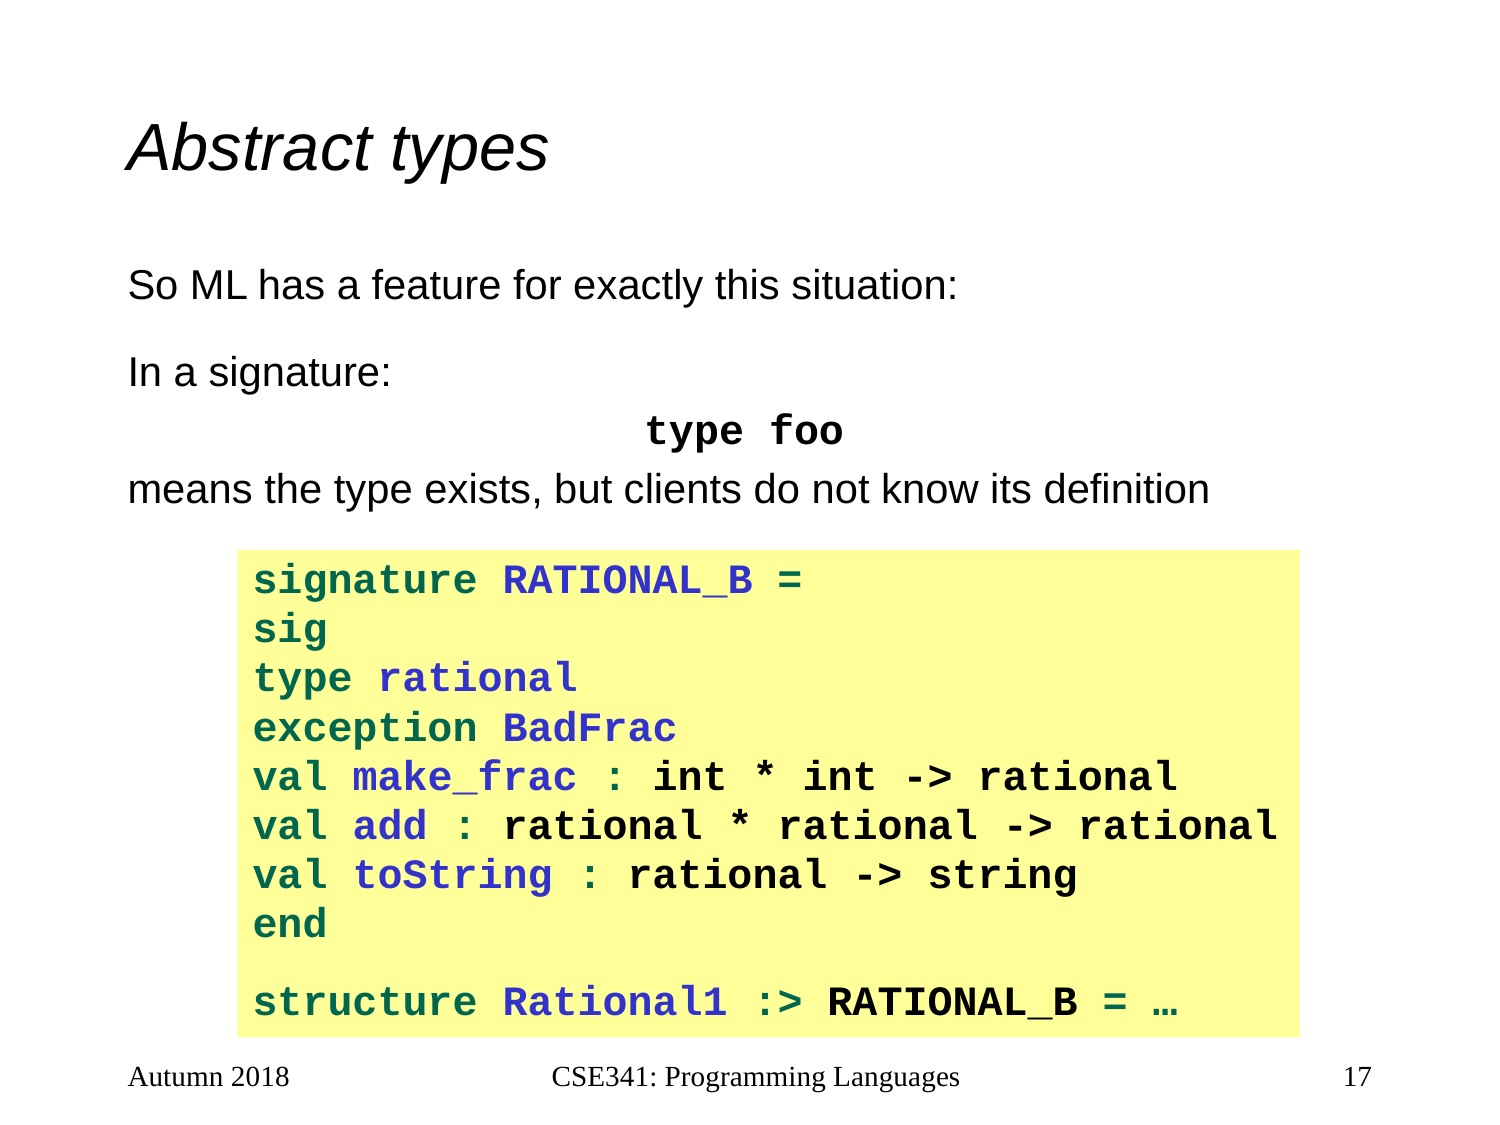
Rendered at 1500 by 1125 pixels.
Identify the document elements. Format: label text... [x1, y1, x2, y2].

slide_number 17 [1074, 1049, 1388, 1125]
title Abstract types [112, 49, 1388, 238]
footer CSE341: Programming Languages [474, 1049, 1038, 1125]
text_box signature RATIONAL_B = sig type rational exception BadFrac val make_frac : int * int -> rational val add : rational * rational -> rational val toString : rational -> string end structure Rational1 :> RATIONAL_B = … [237, 549, 1300, 1038]
slide_number Autumn 2018 [112, 1049, 426, 1125]
list So ML has a feature for exactly this situation: In a signature: type foo means the type exists, but clients do not know its definition [112, 249, 1388, 526]
